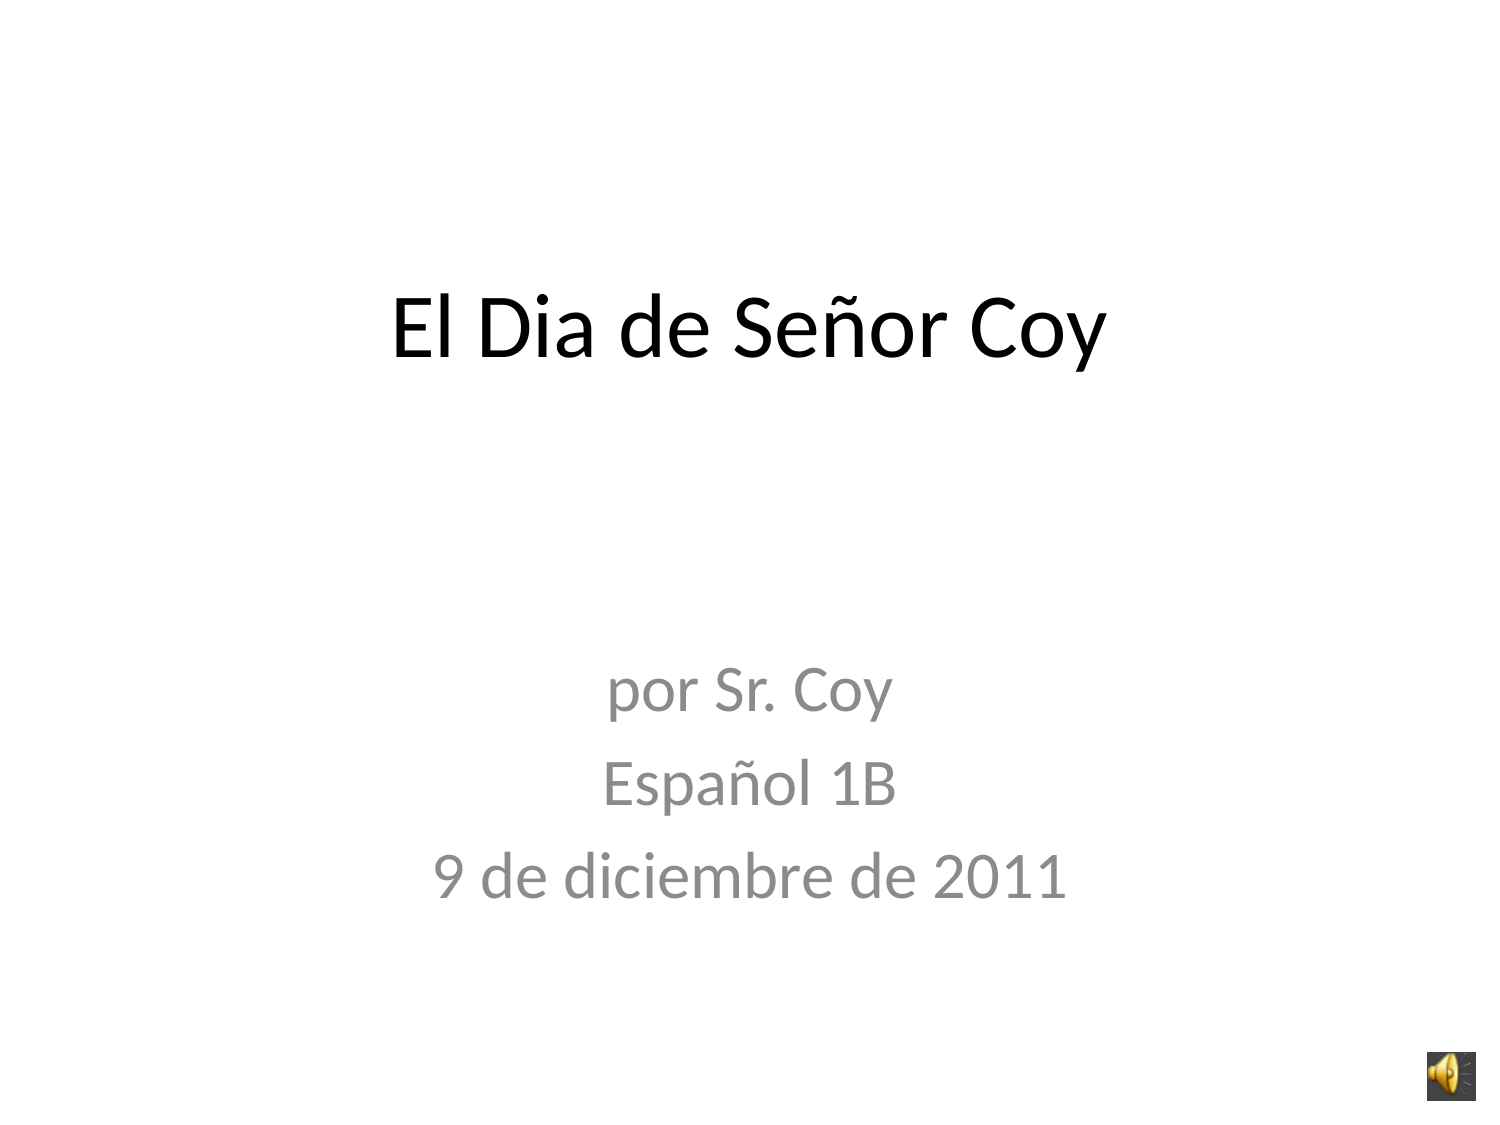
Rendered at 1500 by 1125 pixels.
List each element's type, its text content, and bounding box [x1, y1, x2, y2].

picture [1426, 1051, 1477, 1102]
subtitle por Sr. Coy Español 1B 9 de diciembre de 2011 [225, 637, 1275, 925]
title El Dia de Señor Coy [112, 200, 1388, 442]
